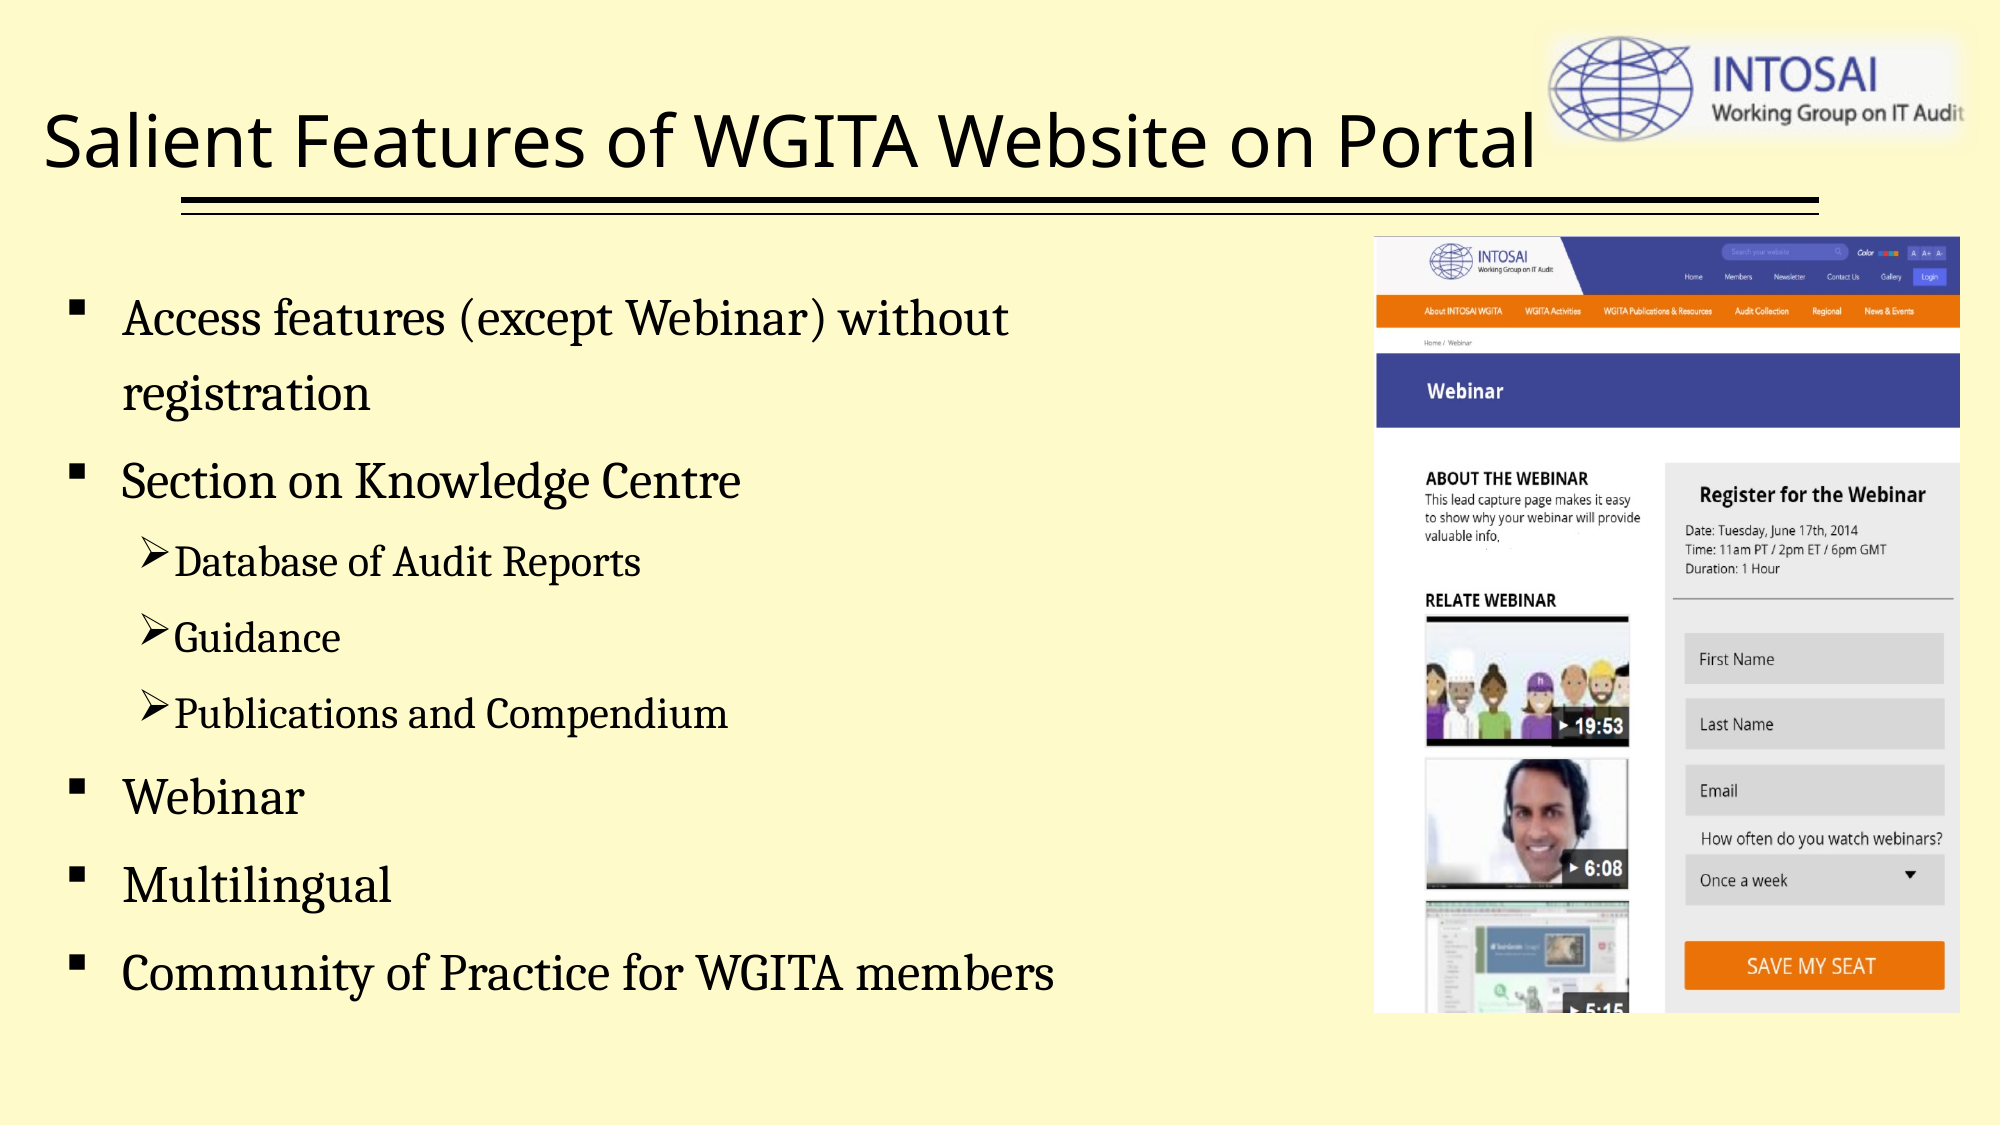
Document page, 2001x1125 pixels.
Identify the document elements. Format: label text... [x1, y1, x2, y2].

title Salient Features of WGITA Website on Portal [43, 96, 1682, 191]
picture [1565, 50, 1947, 126]
list Access features (except Webinar) without registration Section on Knowledge Centre Database of Audit Reports Guidance Publications and Compendium Webinar Multilingual Community of Practice for WGITA members [65, 262, 1267, 1013]
picture [1374, 236, 1960, 1013]
